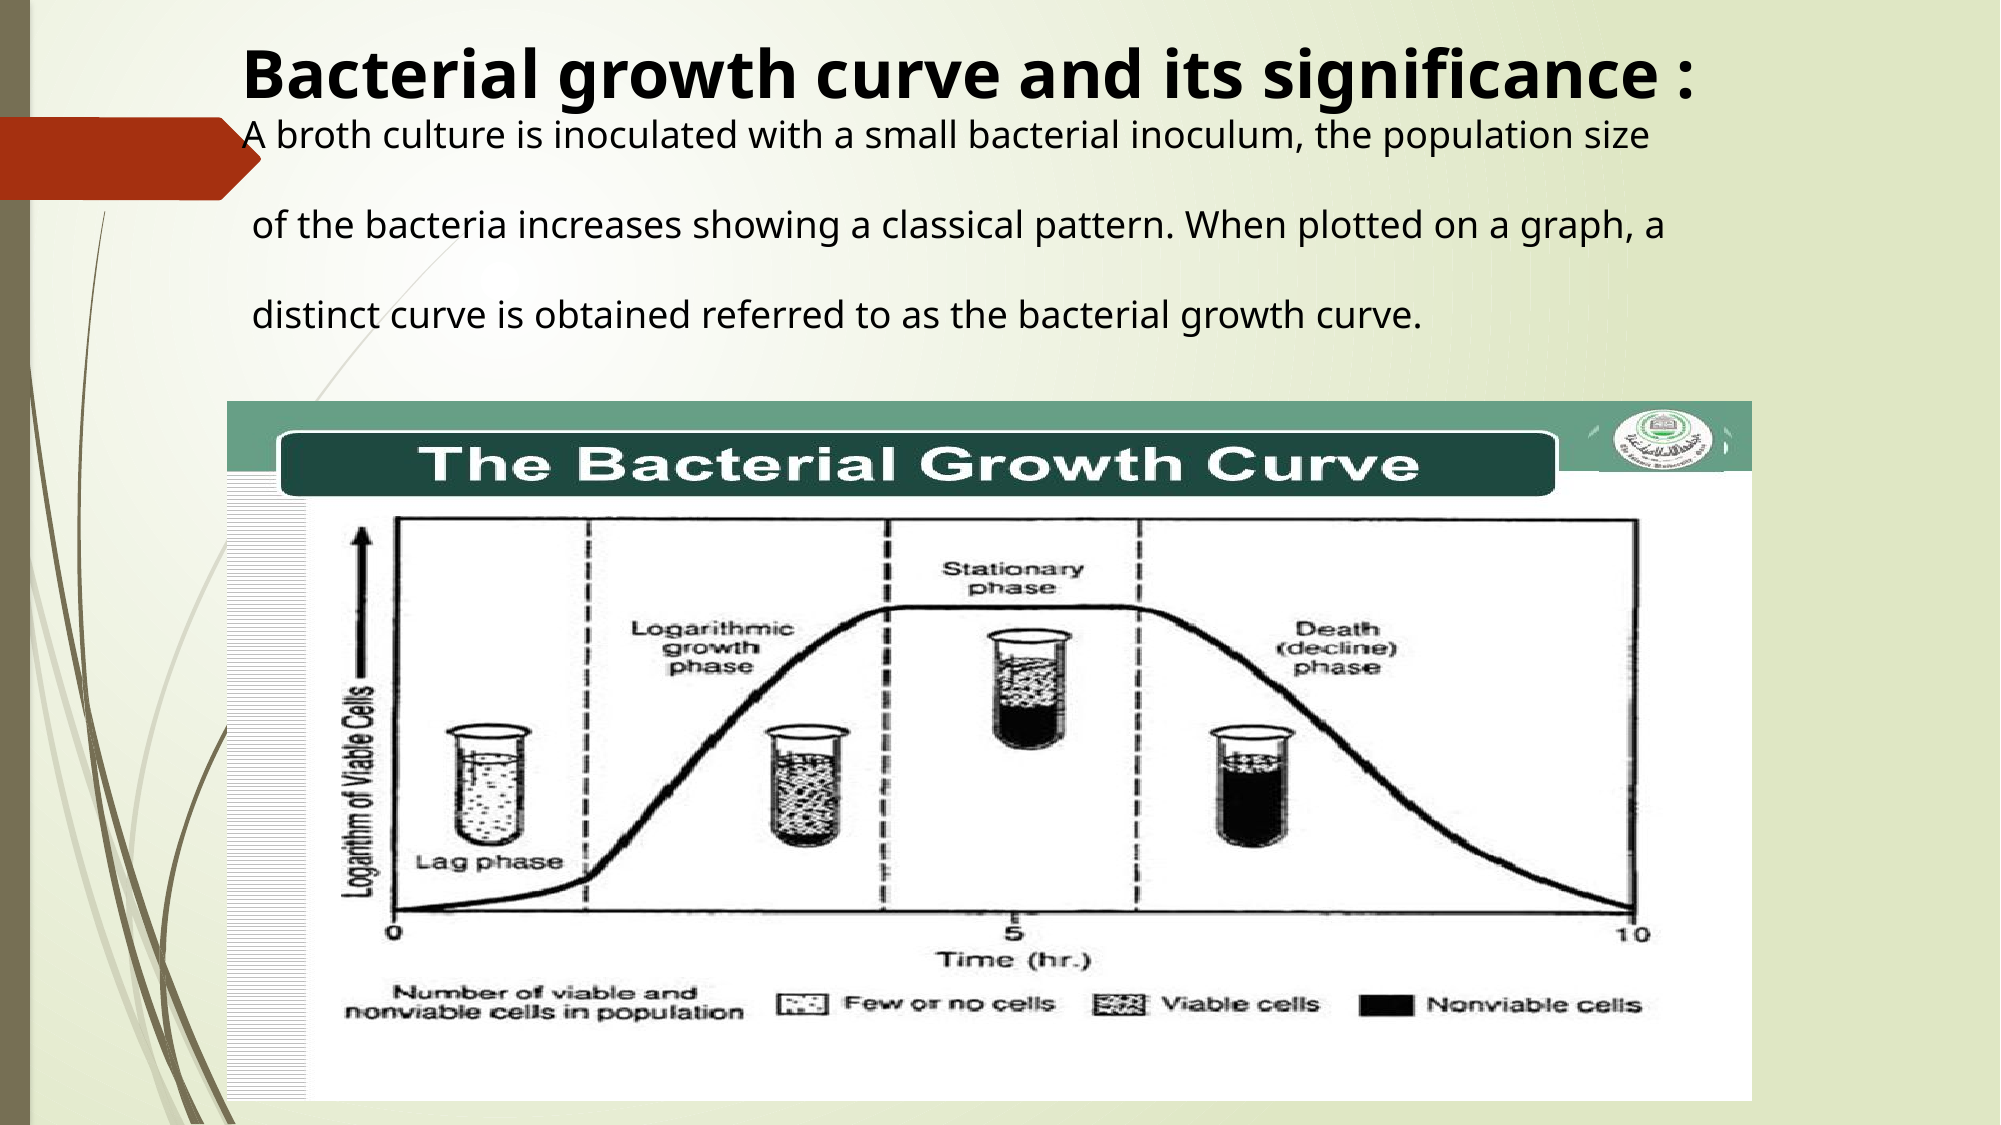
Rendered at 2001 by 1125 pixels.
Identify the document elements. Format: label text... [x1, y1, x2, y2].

picture [226, 401, 1753, 1102]
text_box Bacterial growth curve and its significance : A broth culture is inoculated with a small bacterial inoculum, the population size of the bacteria increases showing a classical pattern. When plotted on a graph, a distinct curve is obtained referred to as the bacterial growth curve. [227, 23, 1891, 344]
